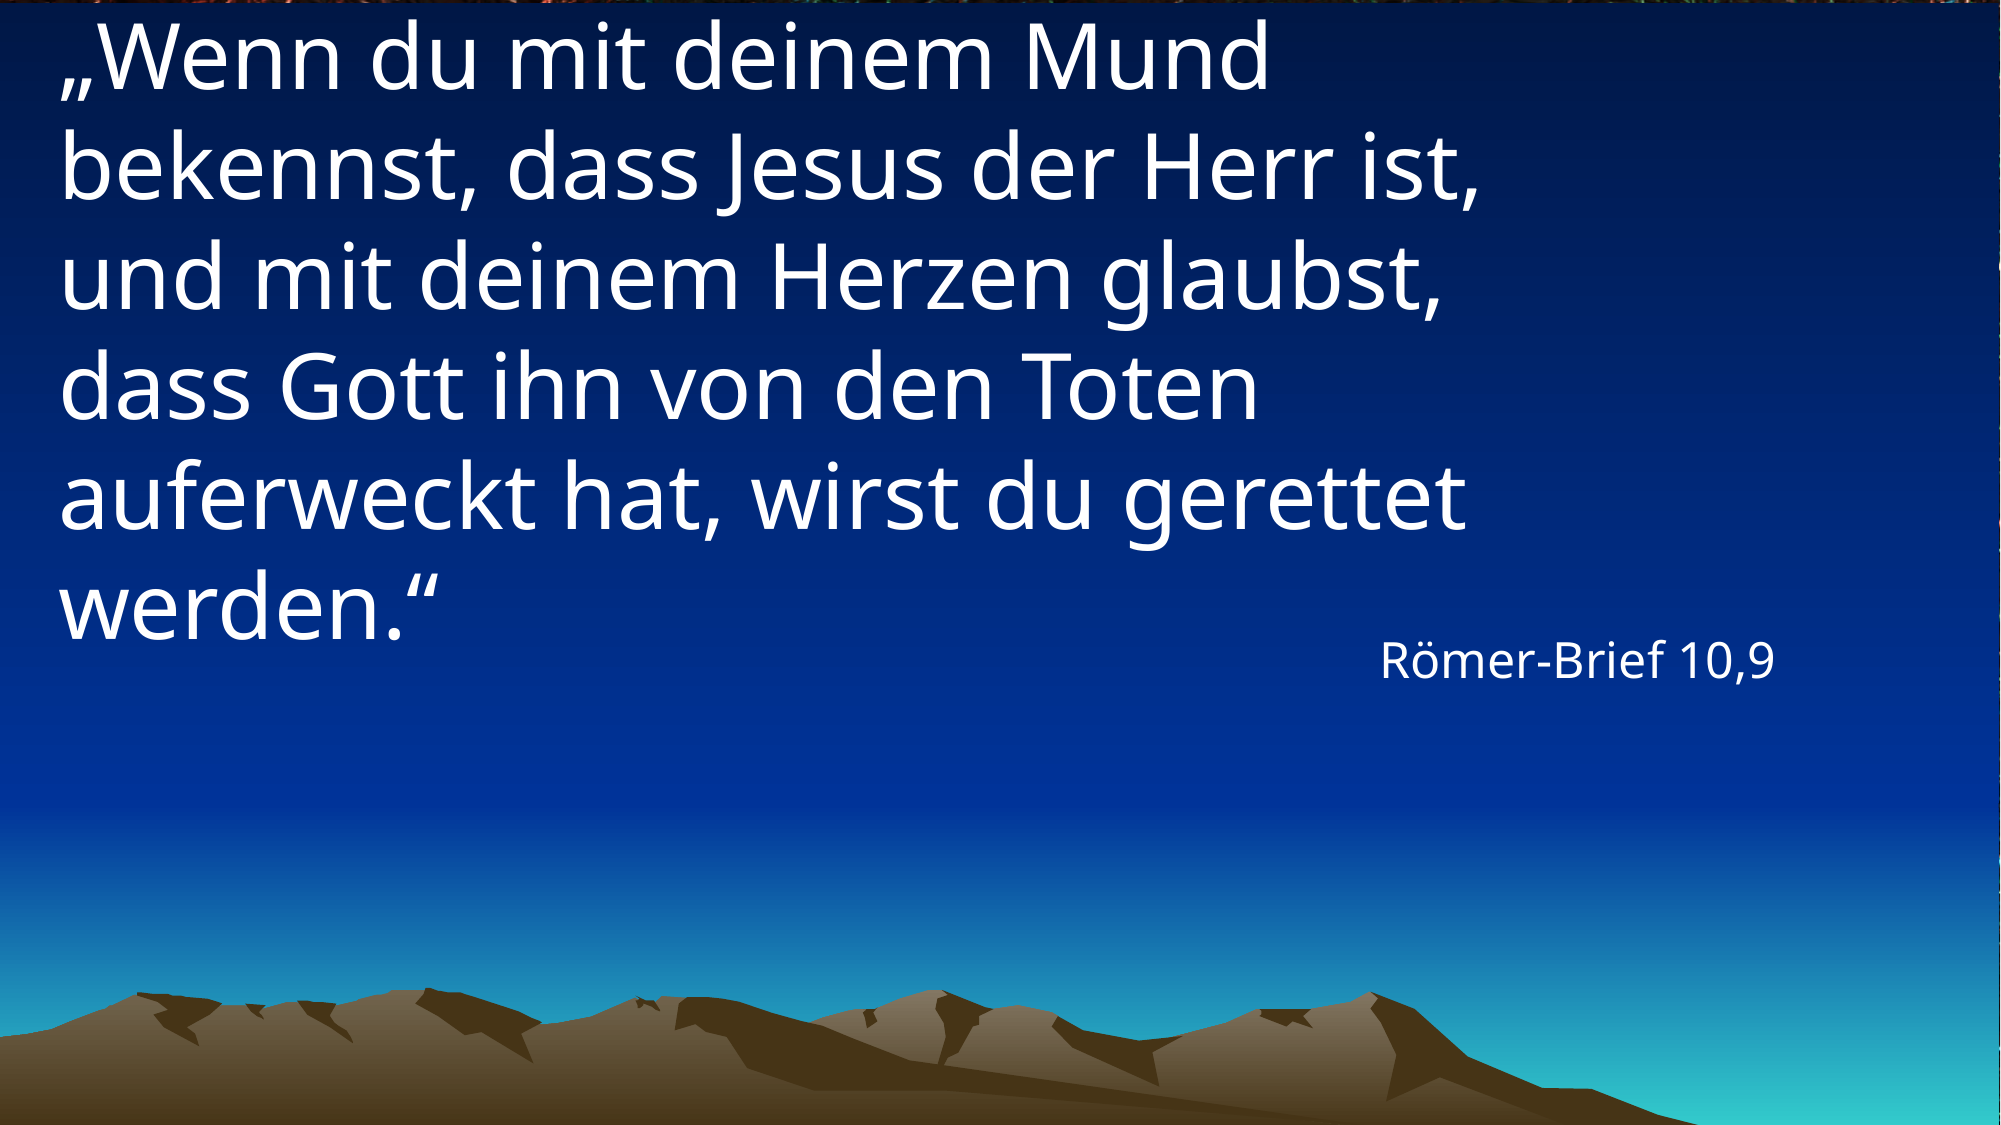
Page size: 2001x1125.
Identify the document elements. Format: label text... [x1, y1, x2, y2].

title „Wenn du mit deinem Mund bekennst, dass Jesus der Herr ist, und mit deinem Herzen glaubst, dass Gott ihn von den Toten auferweckt hat, wirst du gerettet werden.“ [43, 0, 1603, 666]
picture [1603, 0, 2001, 709]
text_box Römer-Brief 10,9 [1153, 621, 1792, 697]
